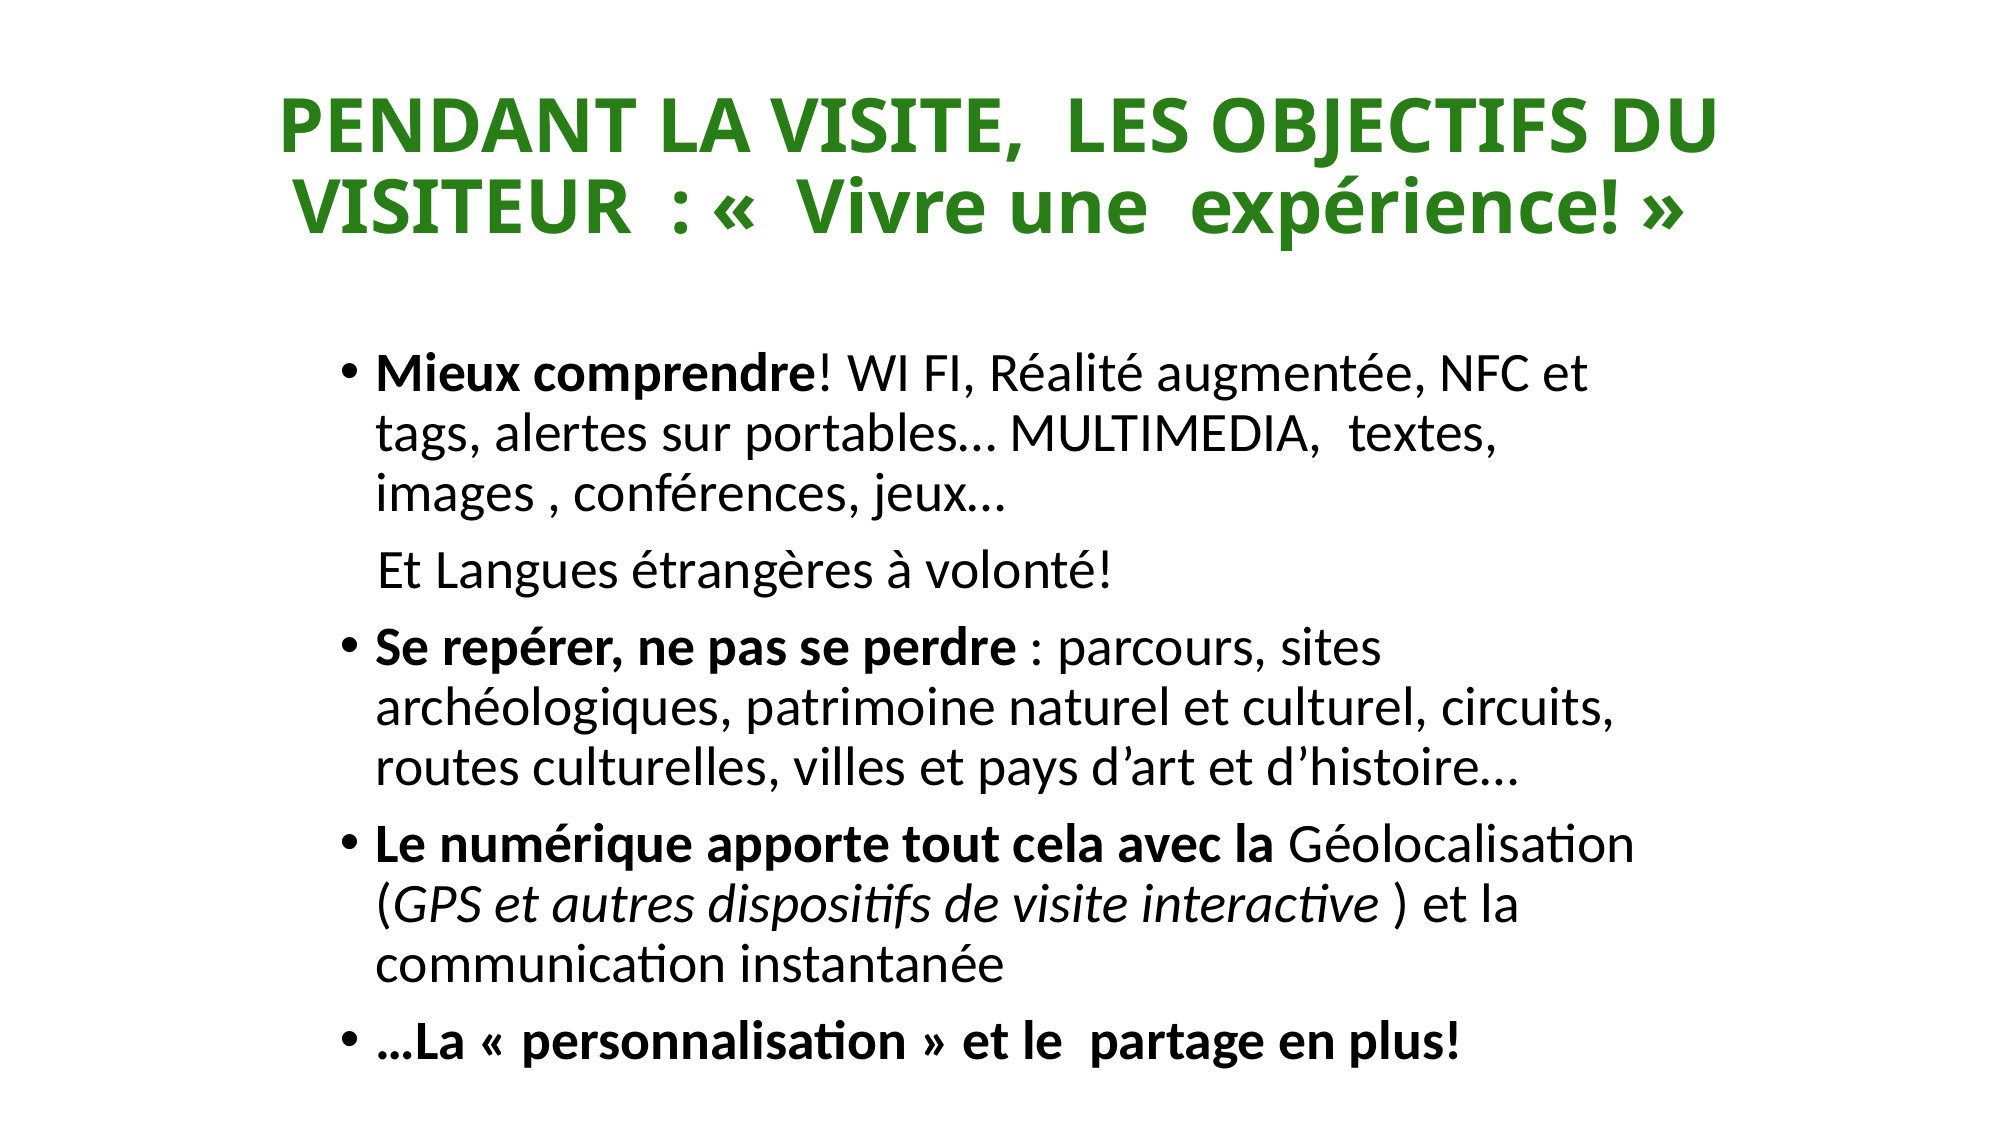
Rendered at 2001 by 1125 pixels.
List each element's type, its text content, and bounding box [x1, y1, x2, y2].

list Mieux comprendre! WI FI, Réalité augmentée, NFC et tags, alertes sur portables… MULTIMEDIA, textes, images , conférences, jeux… Et Langues étrangères à volonté! Se repérer, ne pas se perdre : parcours, sites archéologiques, patrimoine naturel et culturel, circuits, routes culturelles, villes et pays d’art et d’histoire… Le numérique apporte tout cela avec la Géolocalisation (GPS et autres dispositifs de visite interactive ) et la communication instantanée …La « personnalisation » et le partage en plus! [324, 262, 1675, 1094]
title PENDANT LA VISITE, LES OBJECTIFS DU VISITEUR : « Vivre une expérience! » [137, 59, 1863, 278]
